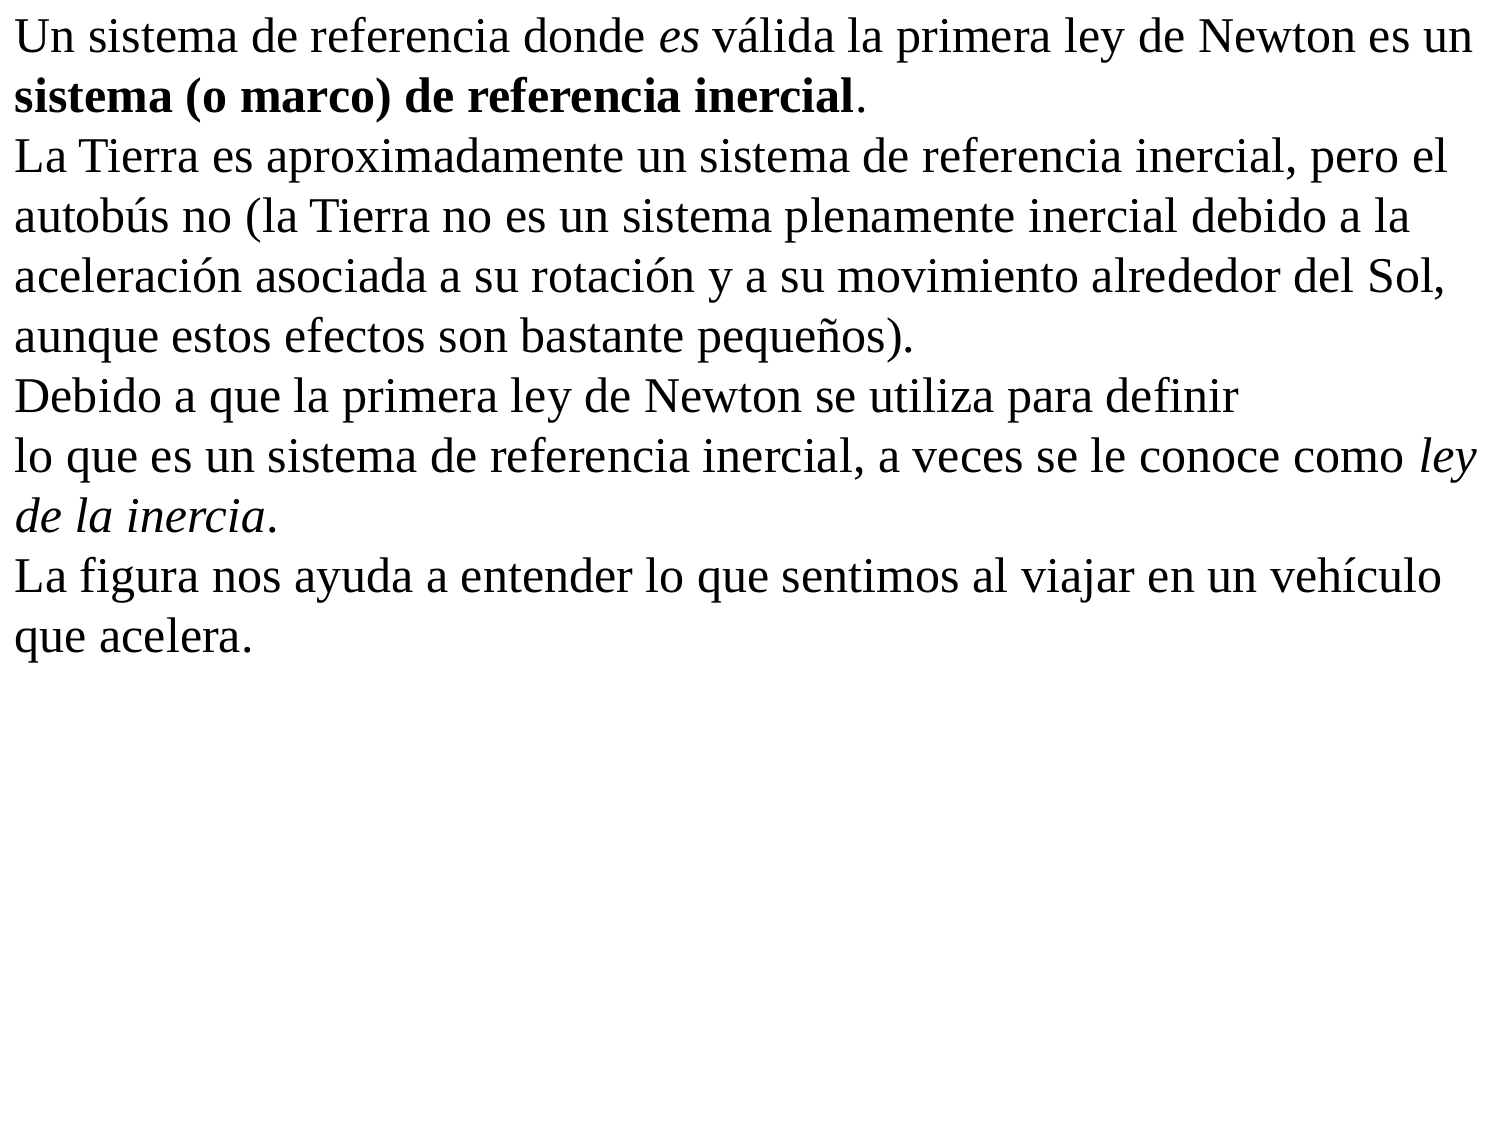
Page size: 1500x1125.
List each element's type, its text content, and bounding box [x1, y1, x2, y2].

text_box Un sistema de referencia donde es válida la primera ley de Newton es un sistema (o marco) de referencia inercial. La Tierra es aproximadamente un sistema de referencia inercial, pero el autobús no (la Tierra no es un sistema plenamente inercial debido a la aceleración asociada a su rotación y a su movimiento alrededor del Sol, aunque estos efectos son bastante pequeños). Debido a que la primera ley de Newton se utiliza para definir lo que es un sistema de referencia inercial, a veces se le conoce como ley de la inercia. La figura nos ayuda a entender lo que sentimos al viajar en un vehículo que acelera. [0, 0, 1500, 671]
